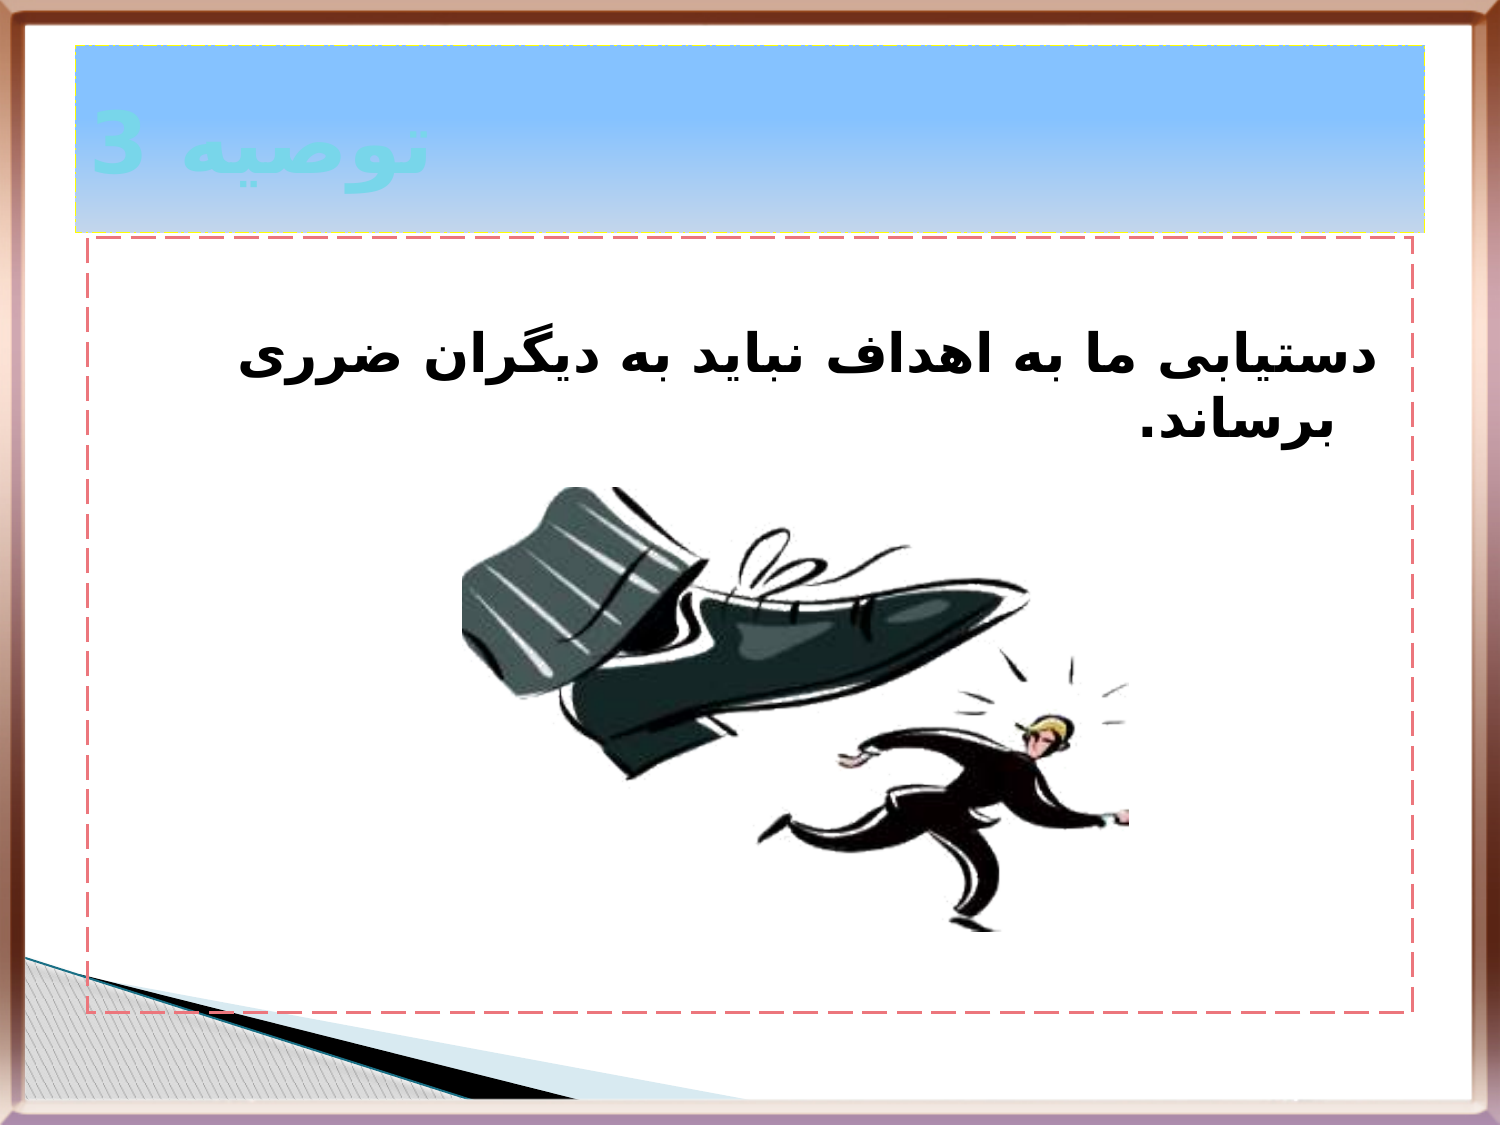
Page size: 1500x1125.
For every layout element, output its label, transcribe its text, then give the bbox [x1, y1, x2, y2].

title توصیه 3 [75, 45, 1425, 233]
picture [0, 0, 1500, 1125]
list دستیابی ما به اهداف نباید به دیگران ضرری برساند. [87, 237, 1413, 1013]
